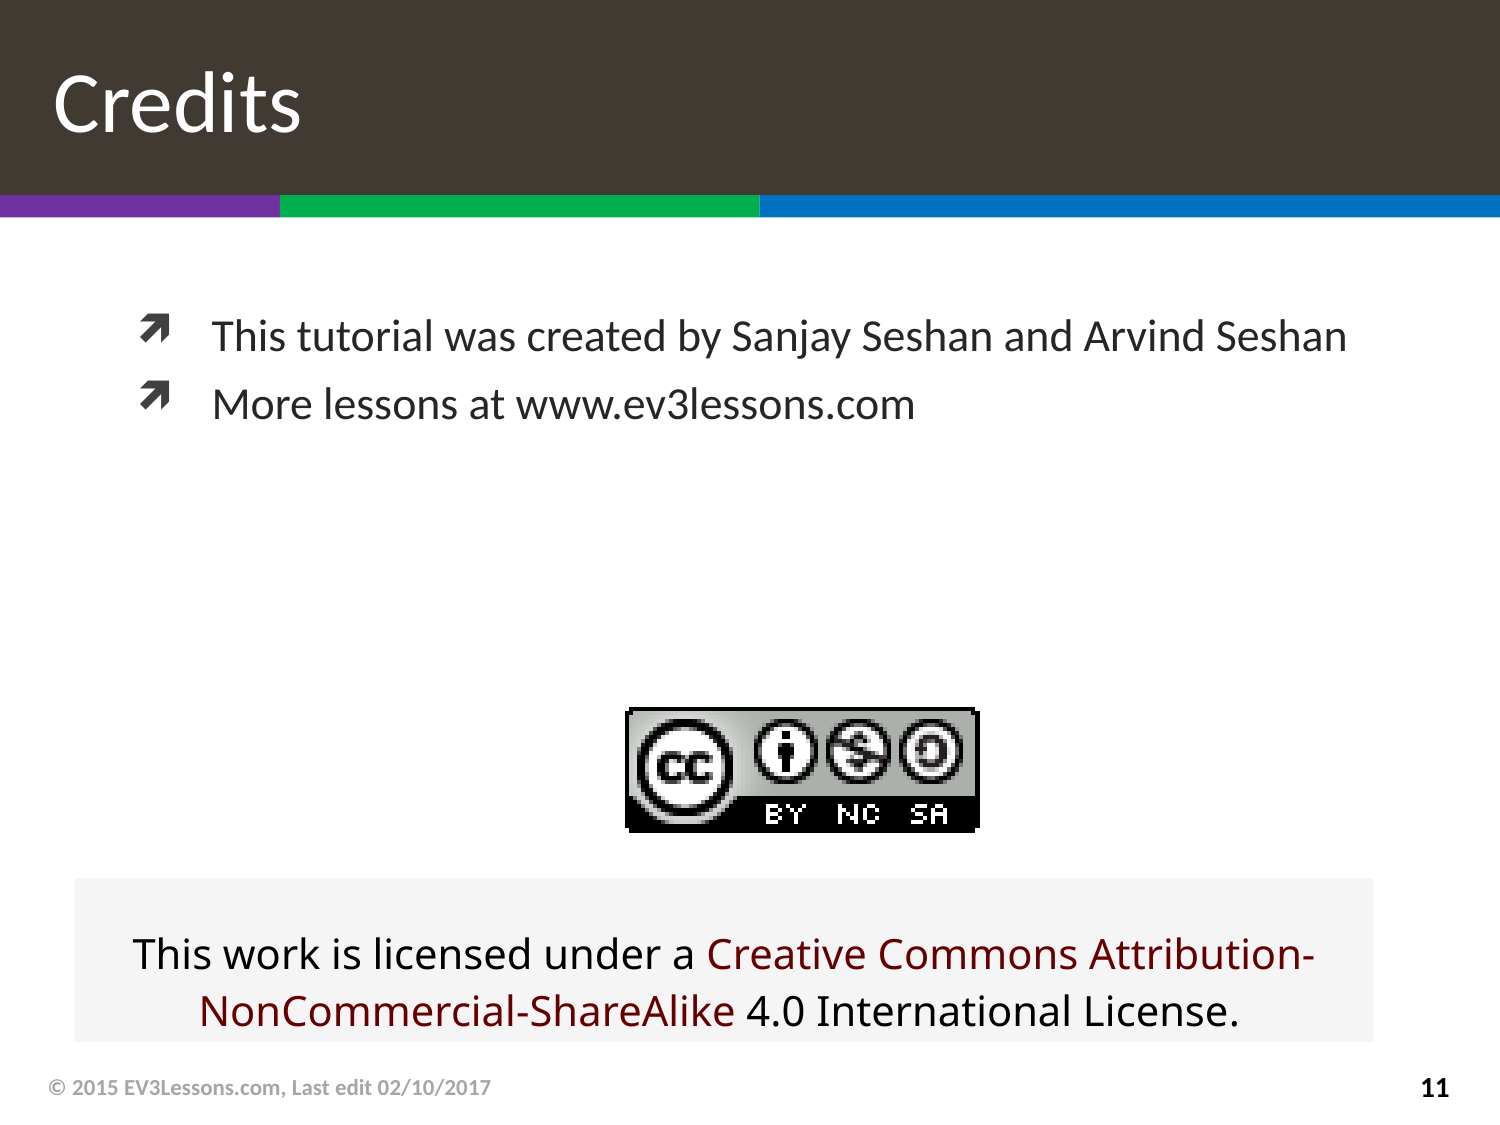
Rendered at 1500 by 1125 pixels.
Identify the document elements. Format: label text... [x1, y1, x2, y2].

text_box This work is licensed under a Creative Commons Attribution-NonCommercial-ShareAlike 4.0 International License. [74, 878, 1374, 1043]
slide_number 11 [1361, 1056, 1465, 1116]
list This tutorial was created by Sanjay Seshan and Arvind Seshan More lessons at www.ev3lessons.com [46, 298, 1454, 1005]
title Credits [0, 0, 1500, 195]
picture [624, 706, 981, 833]
footer © 2015 EV3Lessons.com, Last edit 02/10/2017 [32, 1055, 1038, 1116]
